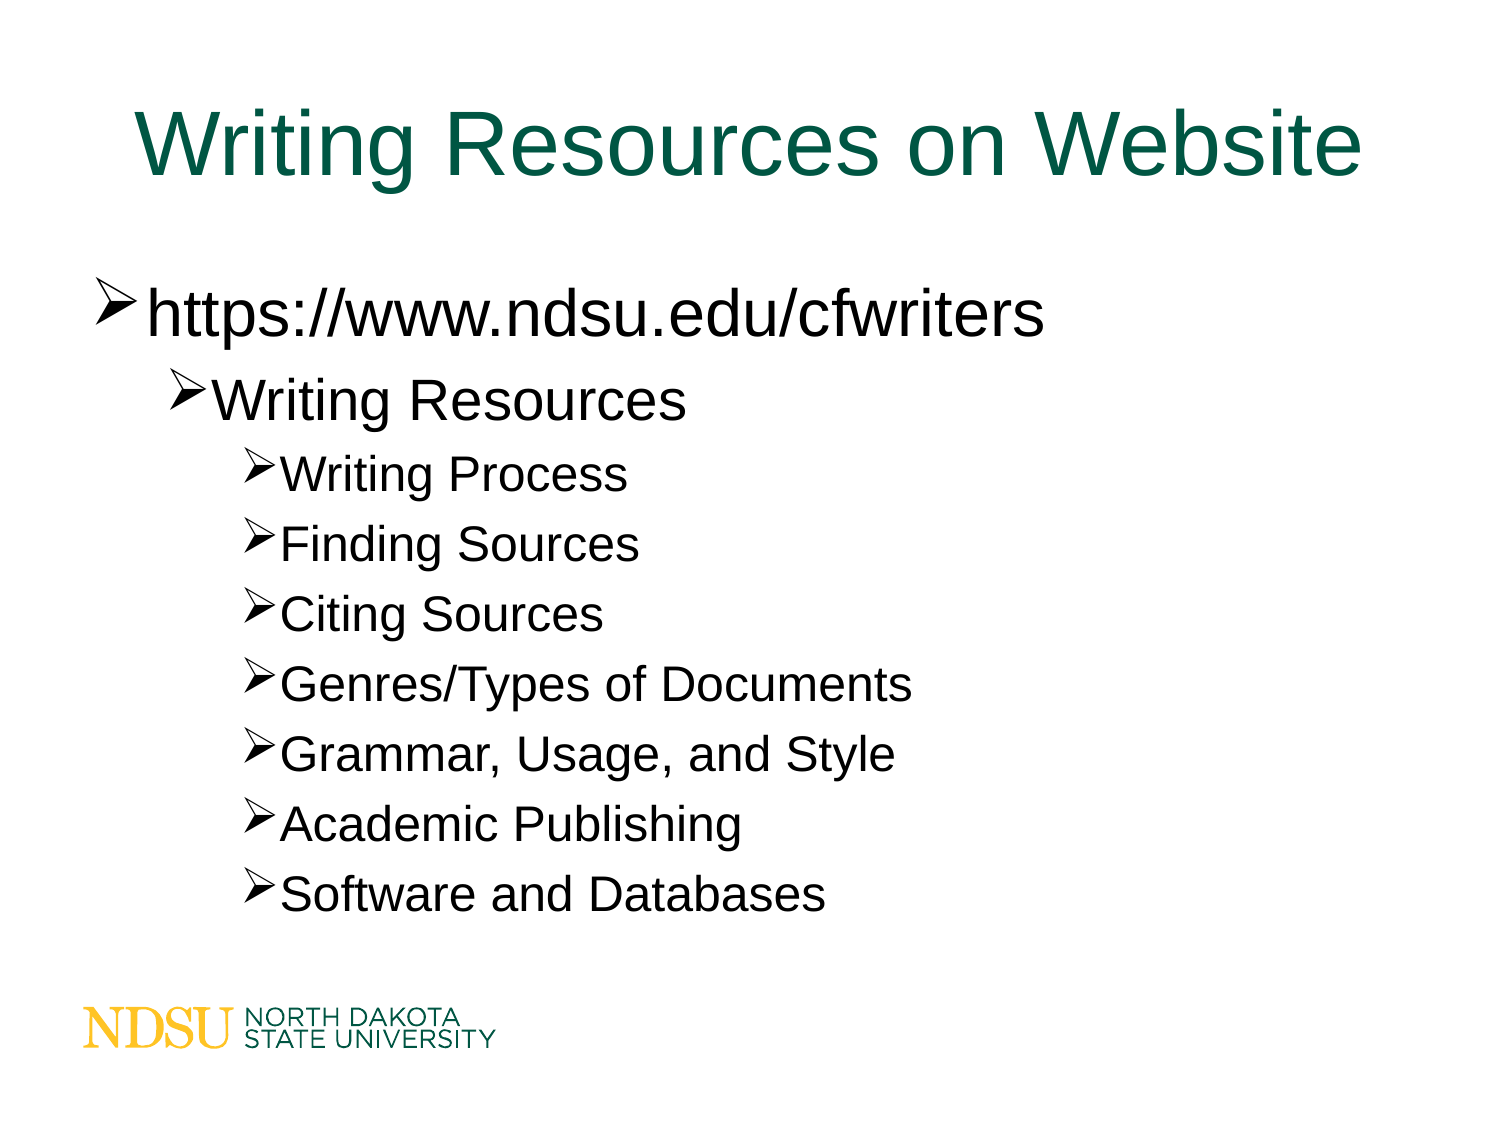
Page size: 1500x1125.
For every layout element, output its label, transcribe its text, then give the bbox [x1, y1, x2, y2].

title Writing Resources on Website [75, 45, 1425, 233]
list https://www.ndsu.edu/cfwriters Writing Resources Writing Process Finding Sources Citing Sources Genres/Types of Documents Grammar, Usage, and Style Academic Publishing Software and Databases [75, 262, 1425, 1005]
